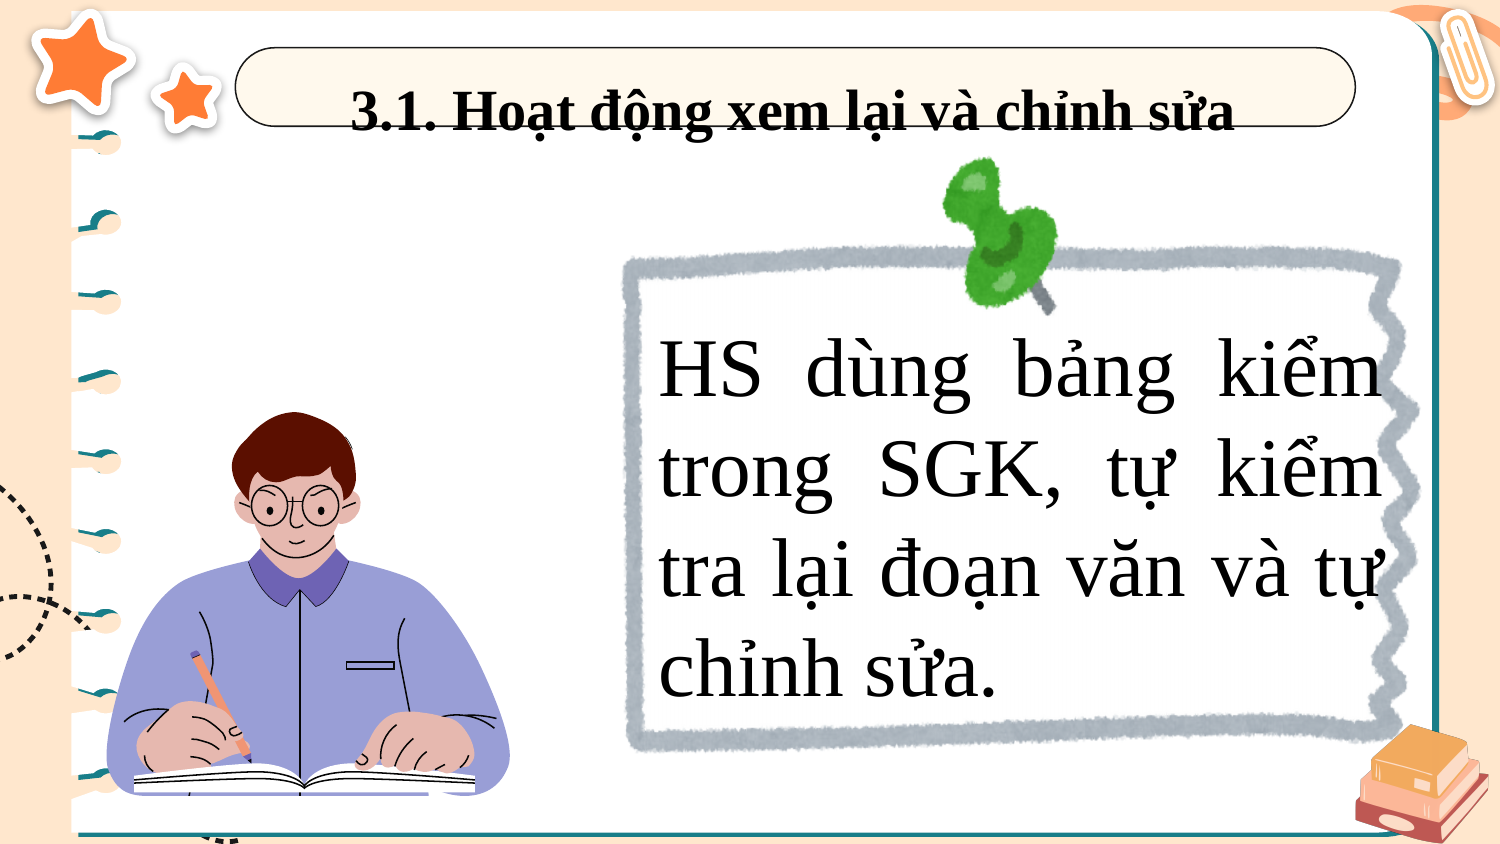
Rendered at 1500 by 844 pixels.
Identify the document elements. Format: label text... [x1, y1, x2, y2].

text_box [101, 411, 516, 797]
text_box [1423, 36, 1500, 79]
text_box HS dùng bảng kiểm trong SGK, tự kiểm tra lại đoạn văn và tự chỉnh sửa. [643, 306, 1399, 721]
text_box [619, 154, 1424, 756]
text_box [158, 72, 214, 128]
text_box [32, 17, 123, 109]
text_box 3.1. Hoạt động xem lại và chỉnh sửa [235, 30, 1367, 150]
text_box [1355, 724, 1489, 844]
